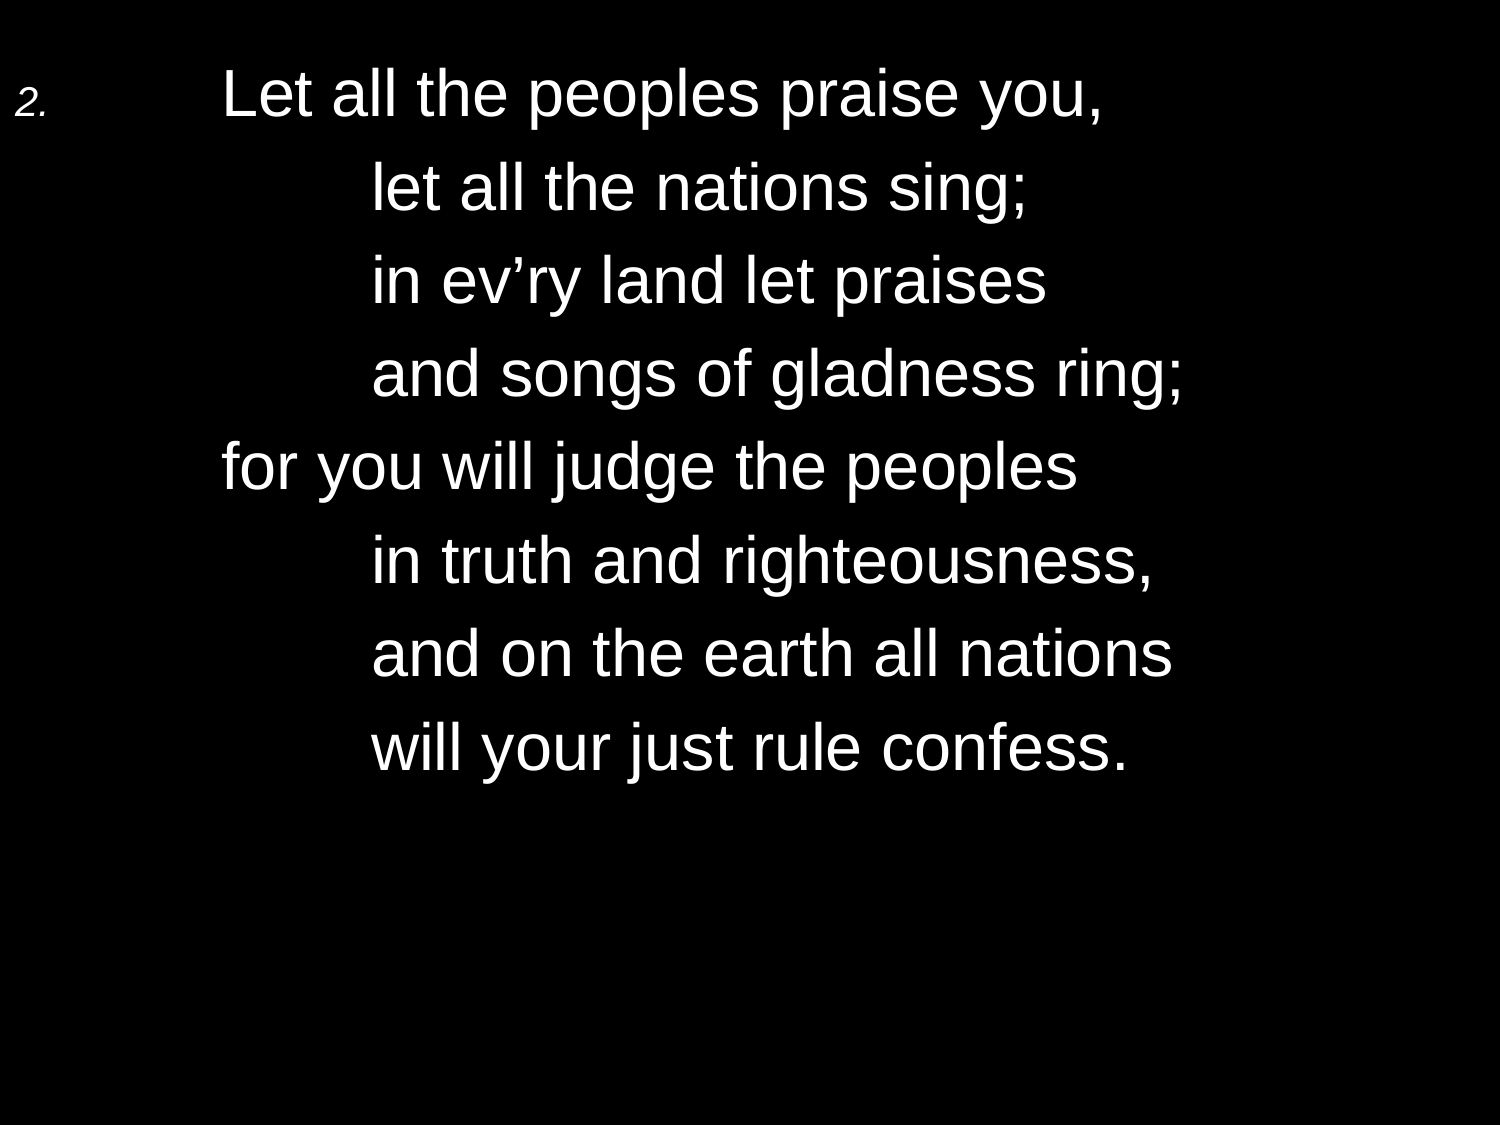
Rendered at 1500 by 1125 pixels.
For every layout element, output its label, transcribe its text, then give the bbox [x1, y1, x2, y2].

list 2. Let all the peoples praise you, let all the nations sing; in ev’ry land let praises and songs of gladness ring; for you will judge the peoples in truth and righteousness, and on the earth all nations will your just rule confess. [0, 42, 1500, 1047]
